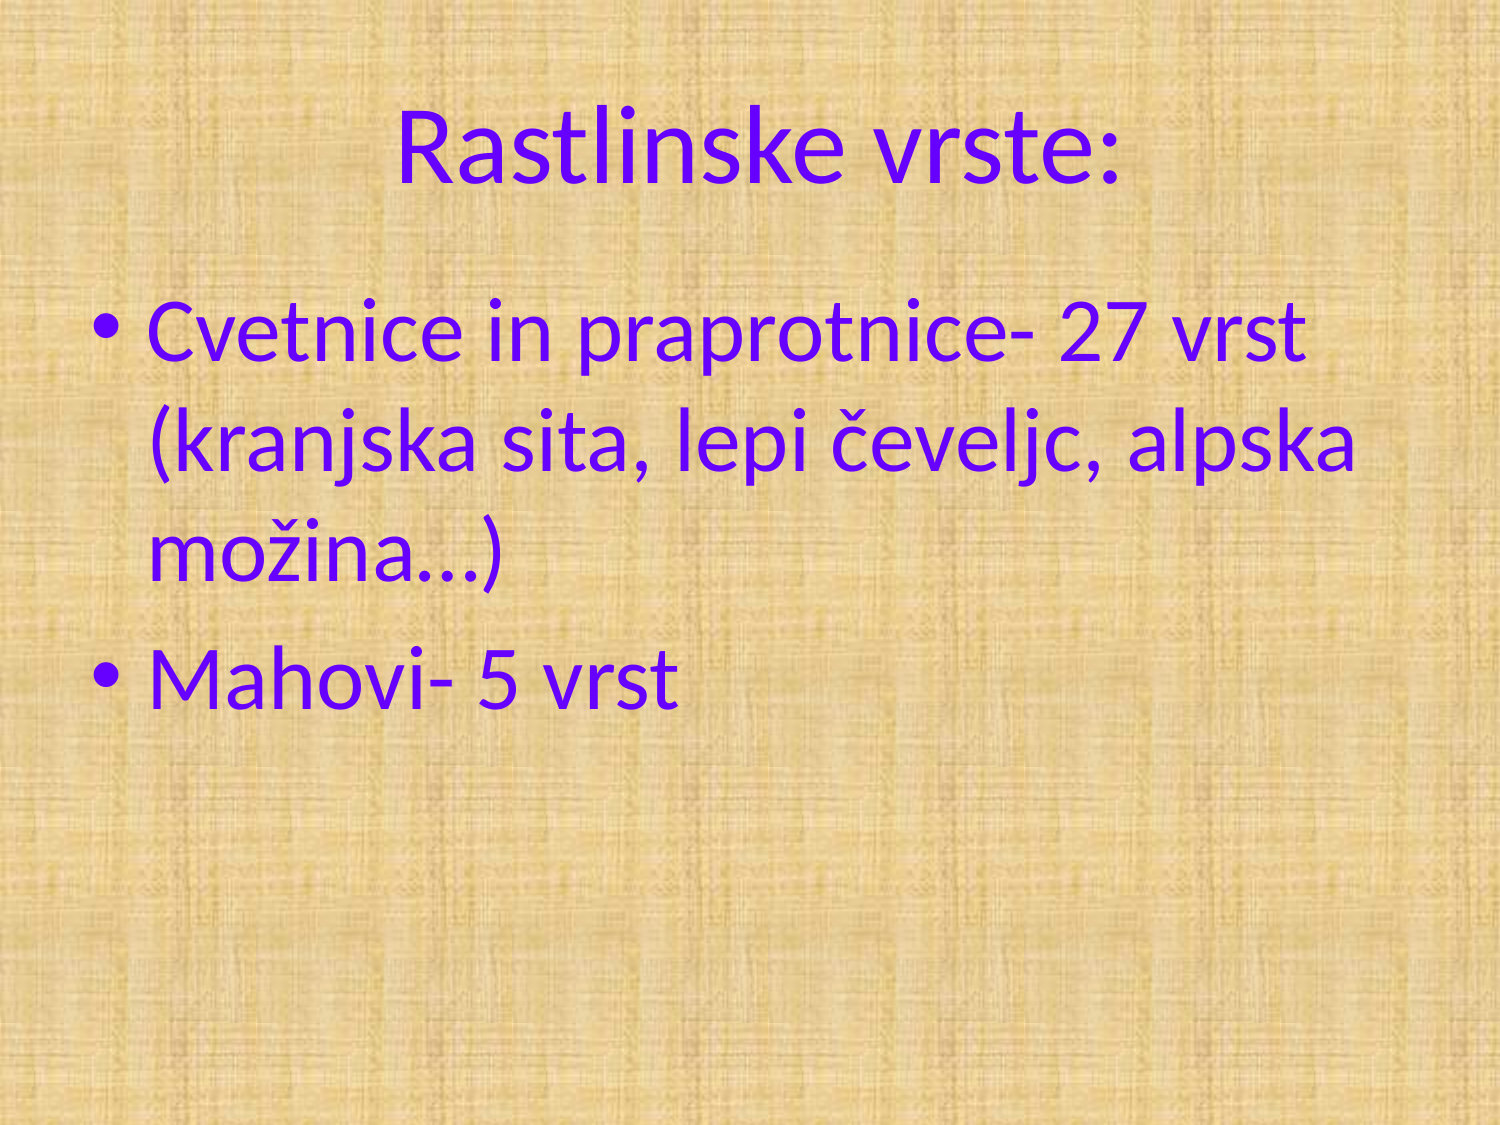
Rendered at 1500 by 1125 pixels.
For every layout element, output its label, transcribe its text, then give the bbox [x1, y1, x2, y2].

list Cvetnice in praprotnice- 27 vrst (kranjska sita, lepi čeveljc, alpska možina…) Mahovi- 5 vrst [75, 262, 1425, 1005]
title Rastlinske vrste: [75, 45, 1425, 233]
picture [0, 0, 1500, 1125]
